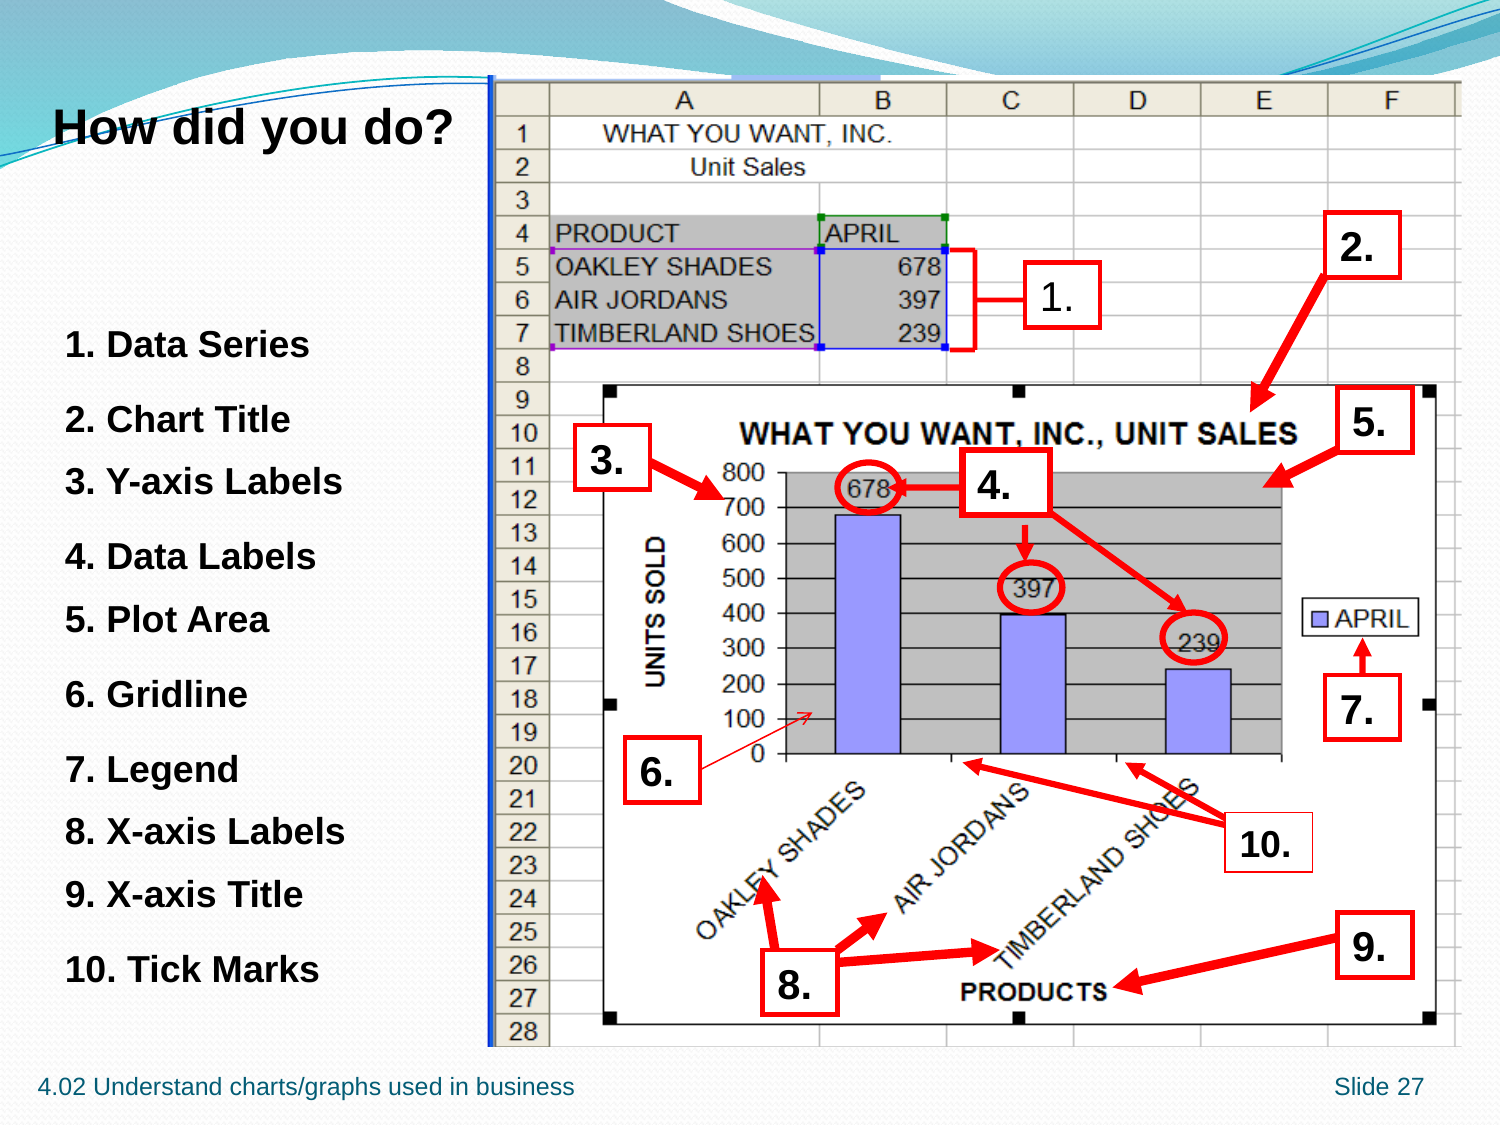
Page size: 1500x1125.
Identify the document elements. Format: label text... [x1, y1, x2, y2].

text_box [574, 424, 726, 501]
text_box 3. Y-axis Labels [50, 449, 475, 510]
footer 4.02 Understand charts/graphs used in business [37, 1025, 1007, 1100]
text_box How did you do? [37, 87, 480, 163]
text_box 9. X-axis Title [50, 862, 475, 923]
text_box 2. Chart Title [50, 387, 475, 448]
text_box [1262, 387, 1413, 488]
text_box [1324, 637, 1401, 746]
text_box 10. Tick Marks [50, 937, 475, 998]
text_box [1249, 212, 1401, 413]
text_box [837, 449, 1226, 663]
text_box 7. Legend [50, 737, 475, 798]
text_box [762, 874, 1001, 1020]
picture [487, 74, 1462, 1047]
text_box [962, 762, 1313, 875]
text_box 1. Data Series [50, 312, 475, 373]
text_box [949, 249, 1101, 351]
slide_number Slide 27 [1112, 1058, 1425, 1100]
text_box 8. X-axis Labels [50, 799, 475, 860]
text_box 5. Plot Area [50, 587, 475, 648]
text_box 4. Data Labels [50, 524, 475, 585]
text_box 6. Gridline [50, 662, 475, 723]
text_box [699, 712, 813, 773]
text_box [1112, 912, 1413, 988]
